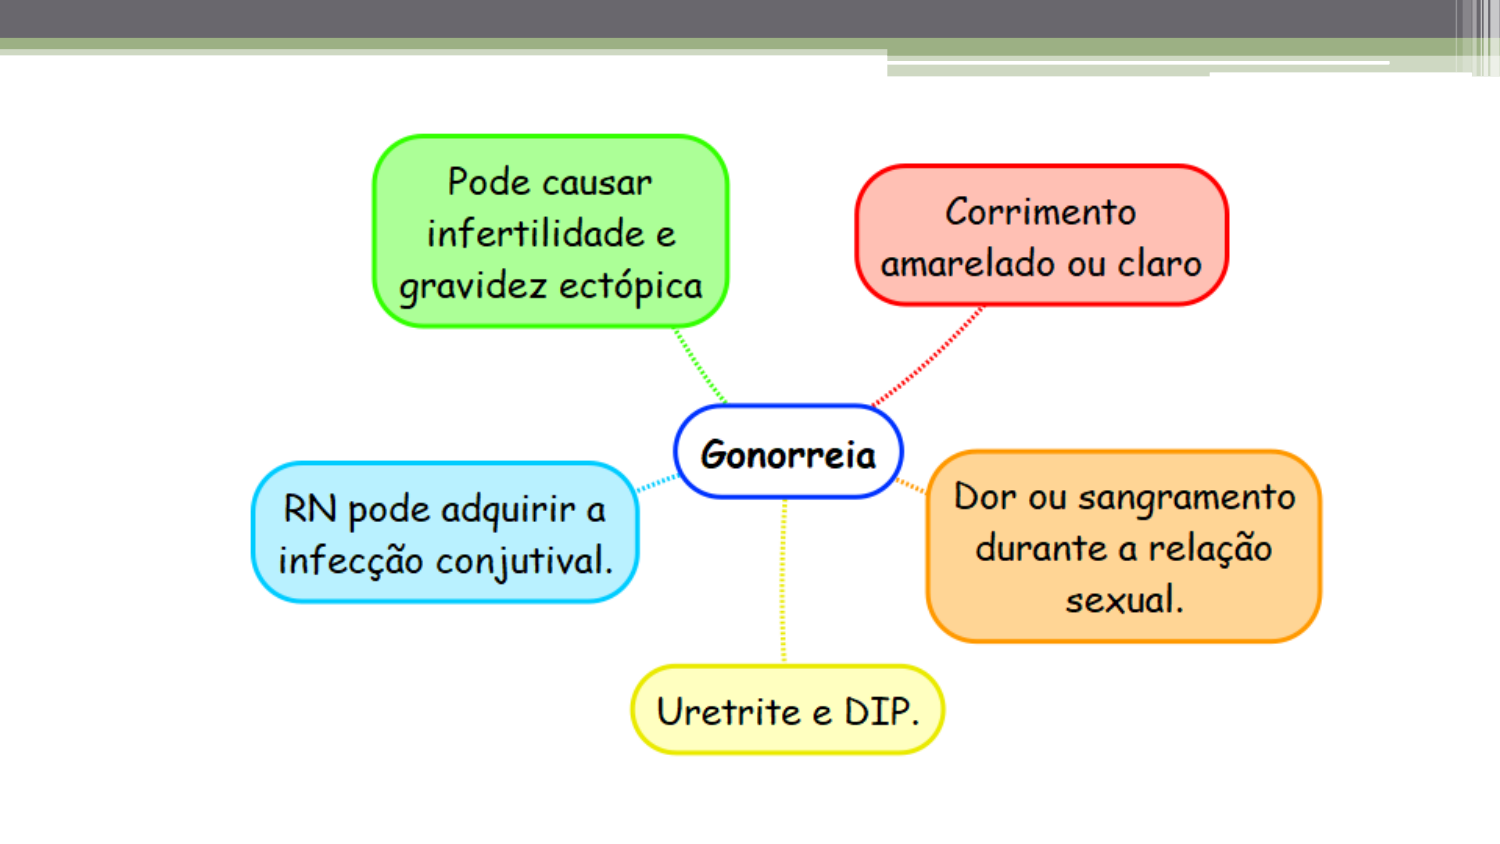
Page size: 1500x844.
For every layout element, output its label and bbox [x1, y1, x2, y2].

picture [200, 84, 1372, 806]
